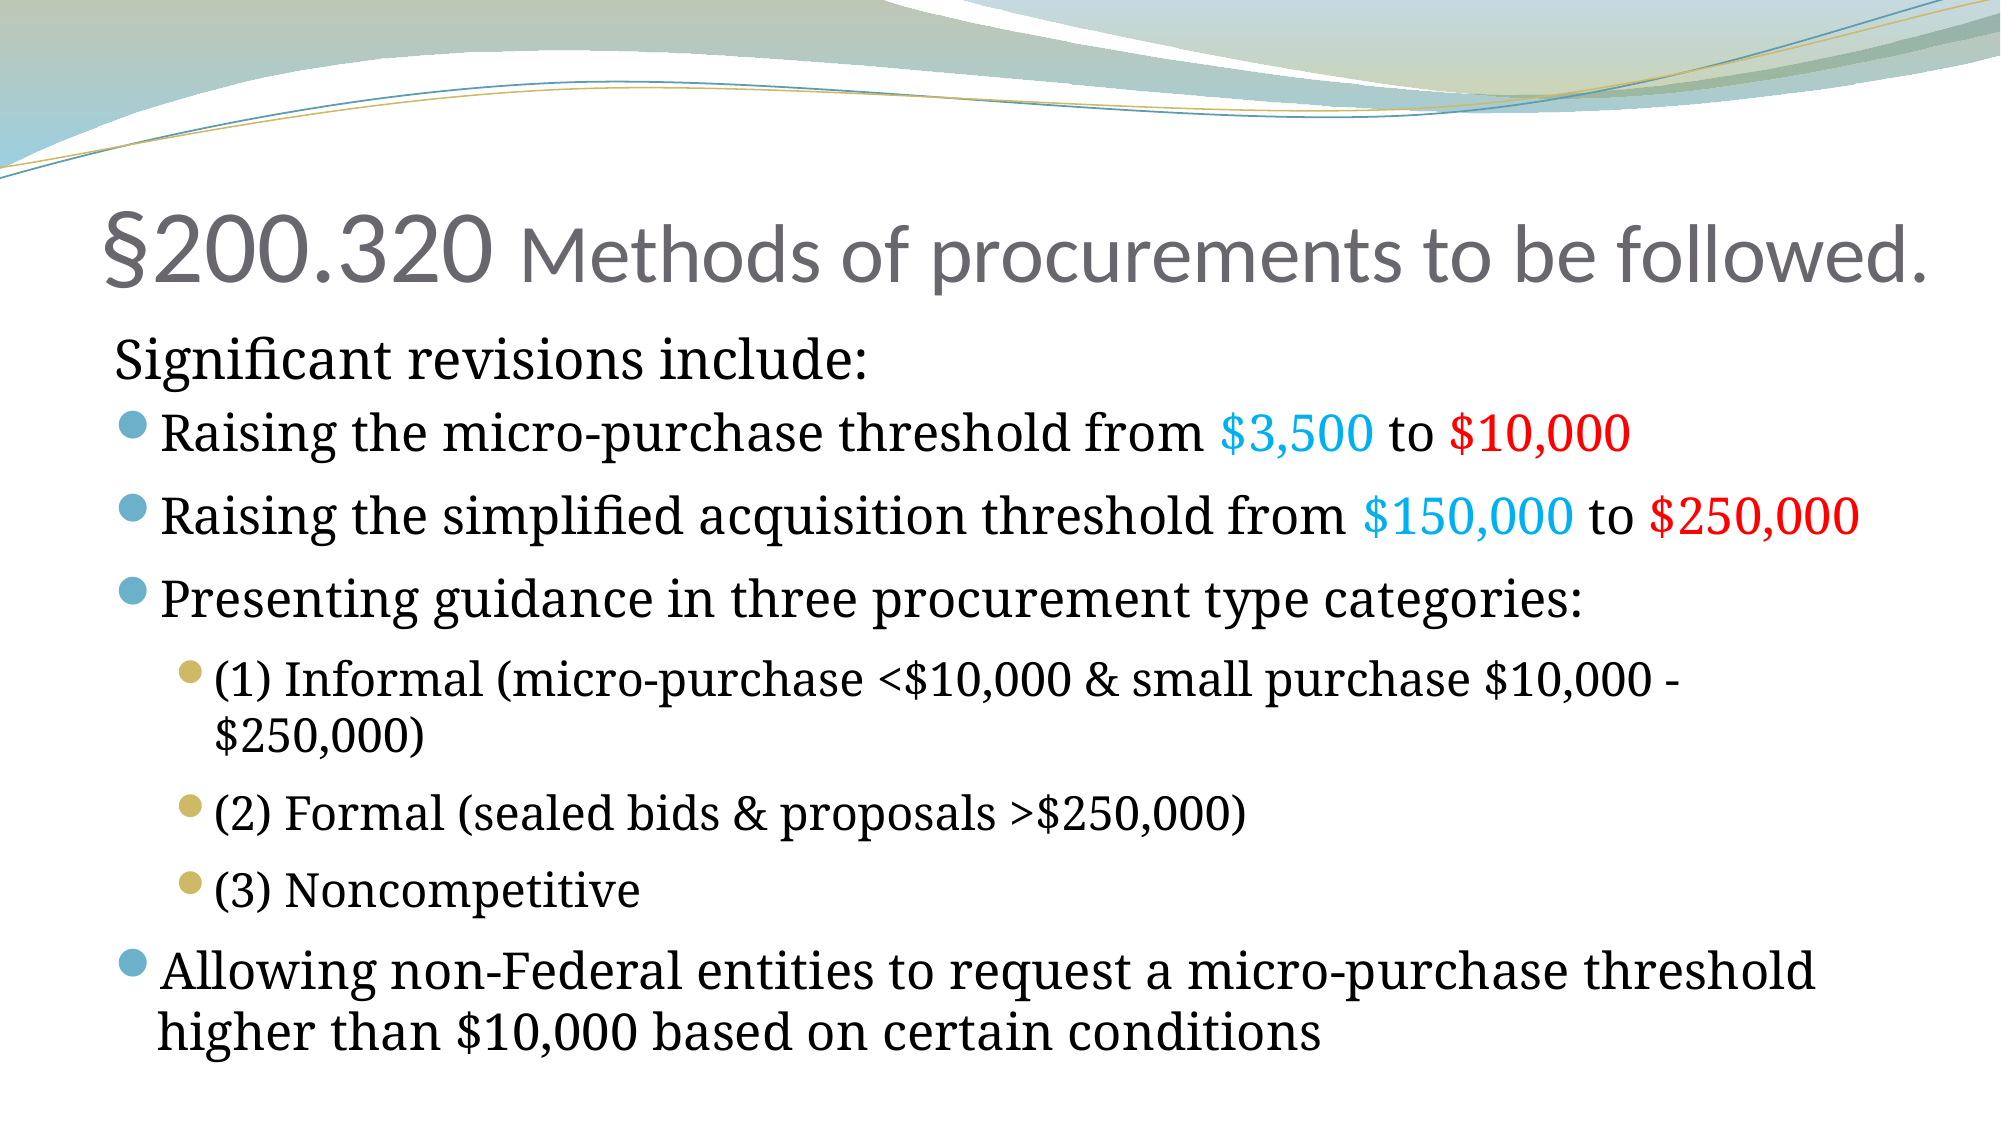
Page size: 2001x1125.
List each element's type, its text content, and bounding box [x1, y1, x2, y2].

title §200.320 Methods of procurements to be followed. [99, 115, 1975, 303]
list Significant revisions include: Raising the micro-purchase threshold from $3,500 to $10,000 Raising the simplified acquisition threshold from $150,000 to $250,000 Presenting guidance in three procurement type categories: (1) Informal (micro-purchase <$10,000 & small purchase $10,000 - $250,000) (2) Formal (sealed bids & proposals >$250,000) (3) Noncompetitive Allowing non-Federal entities to request a micro-purchase threshold higher than $10,000 based on certain conditions [99, 317, 1900, 1080]
